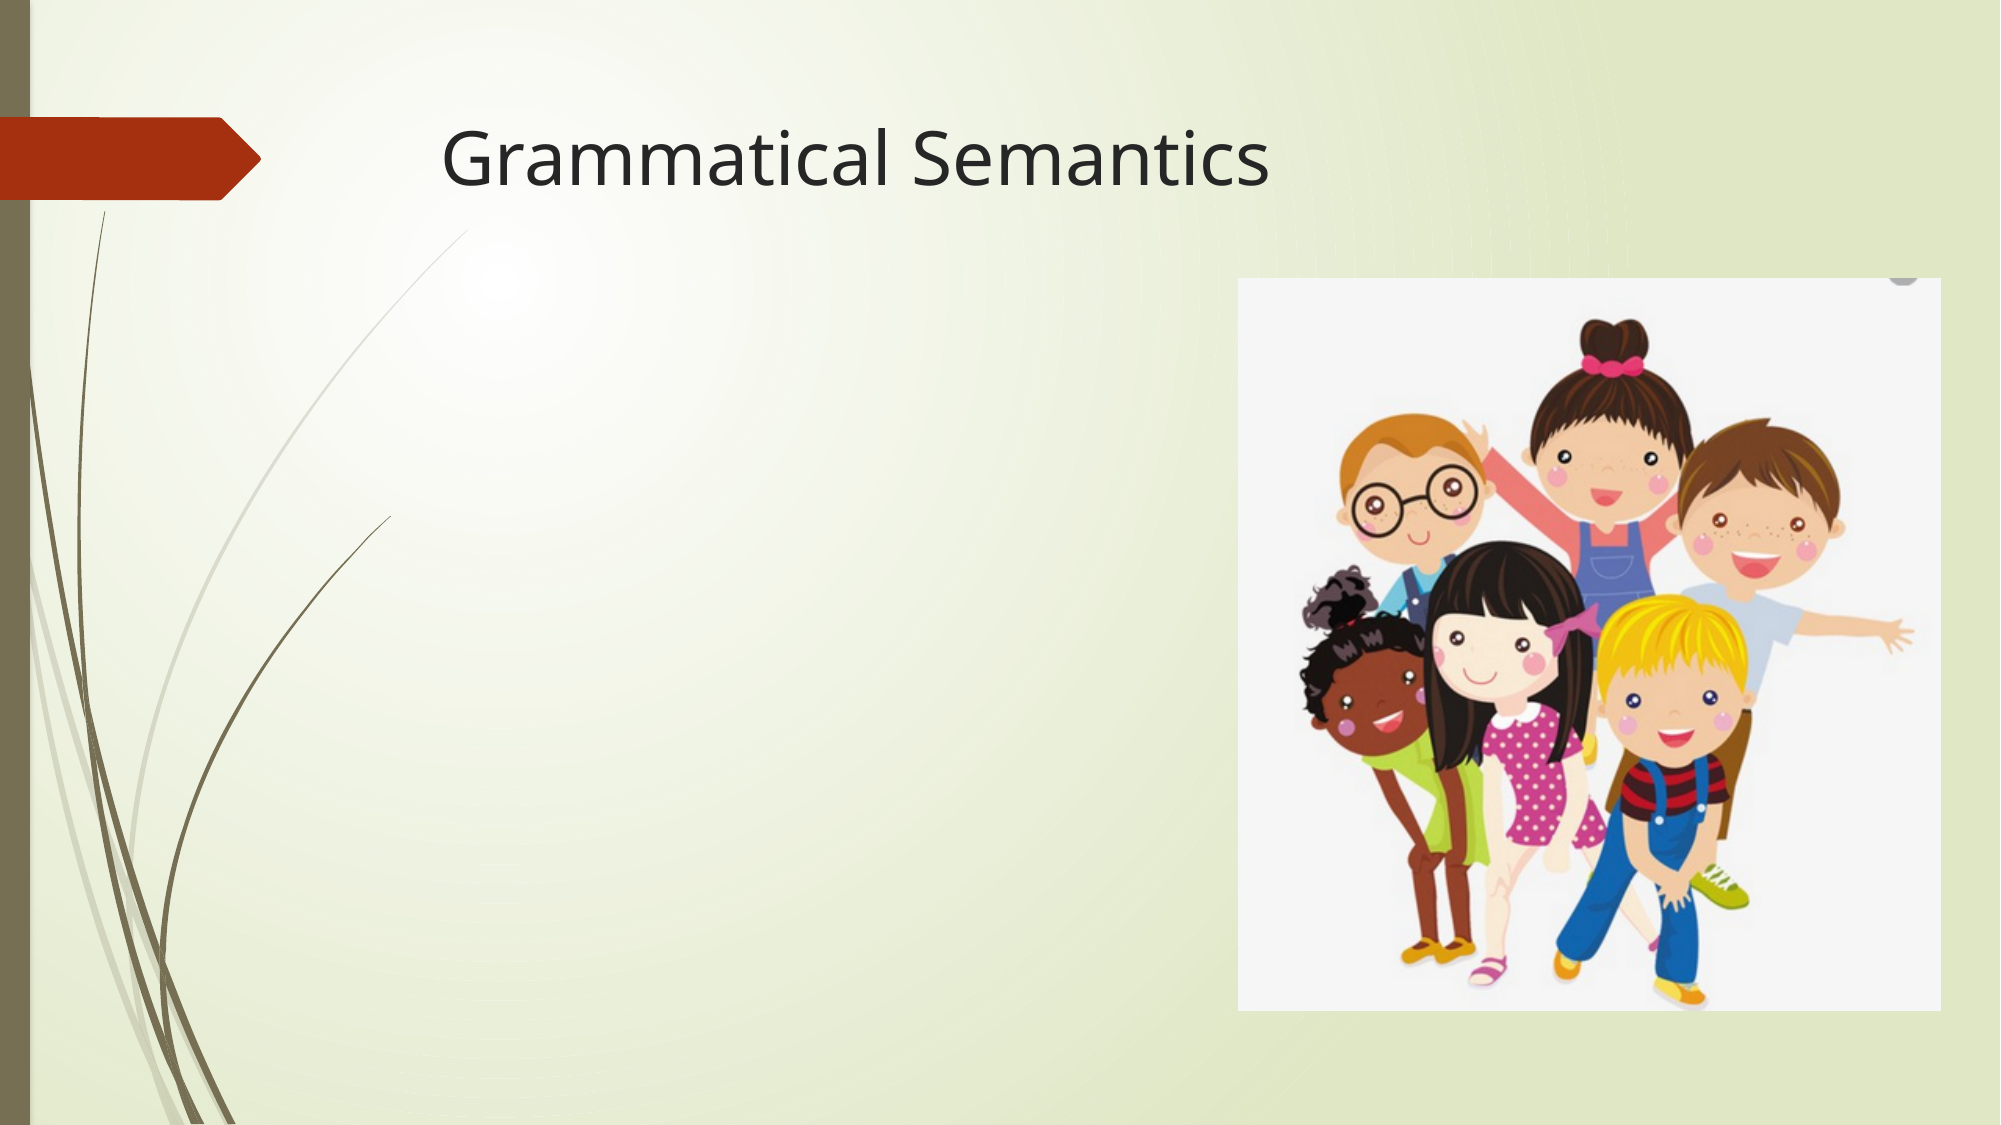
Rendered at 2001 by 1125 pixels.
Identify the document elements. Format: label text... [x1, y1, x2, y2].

title Grammatical Semantics [425, 102, 1888, 313]
picture [1238, 278, 1941, 1012]
